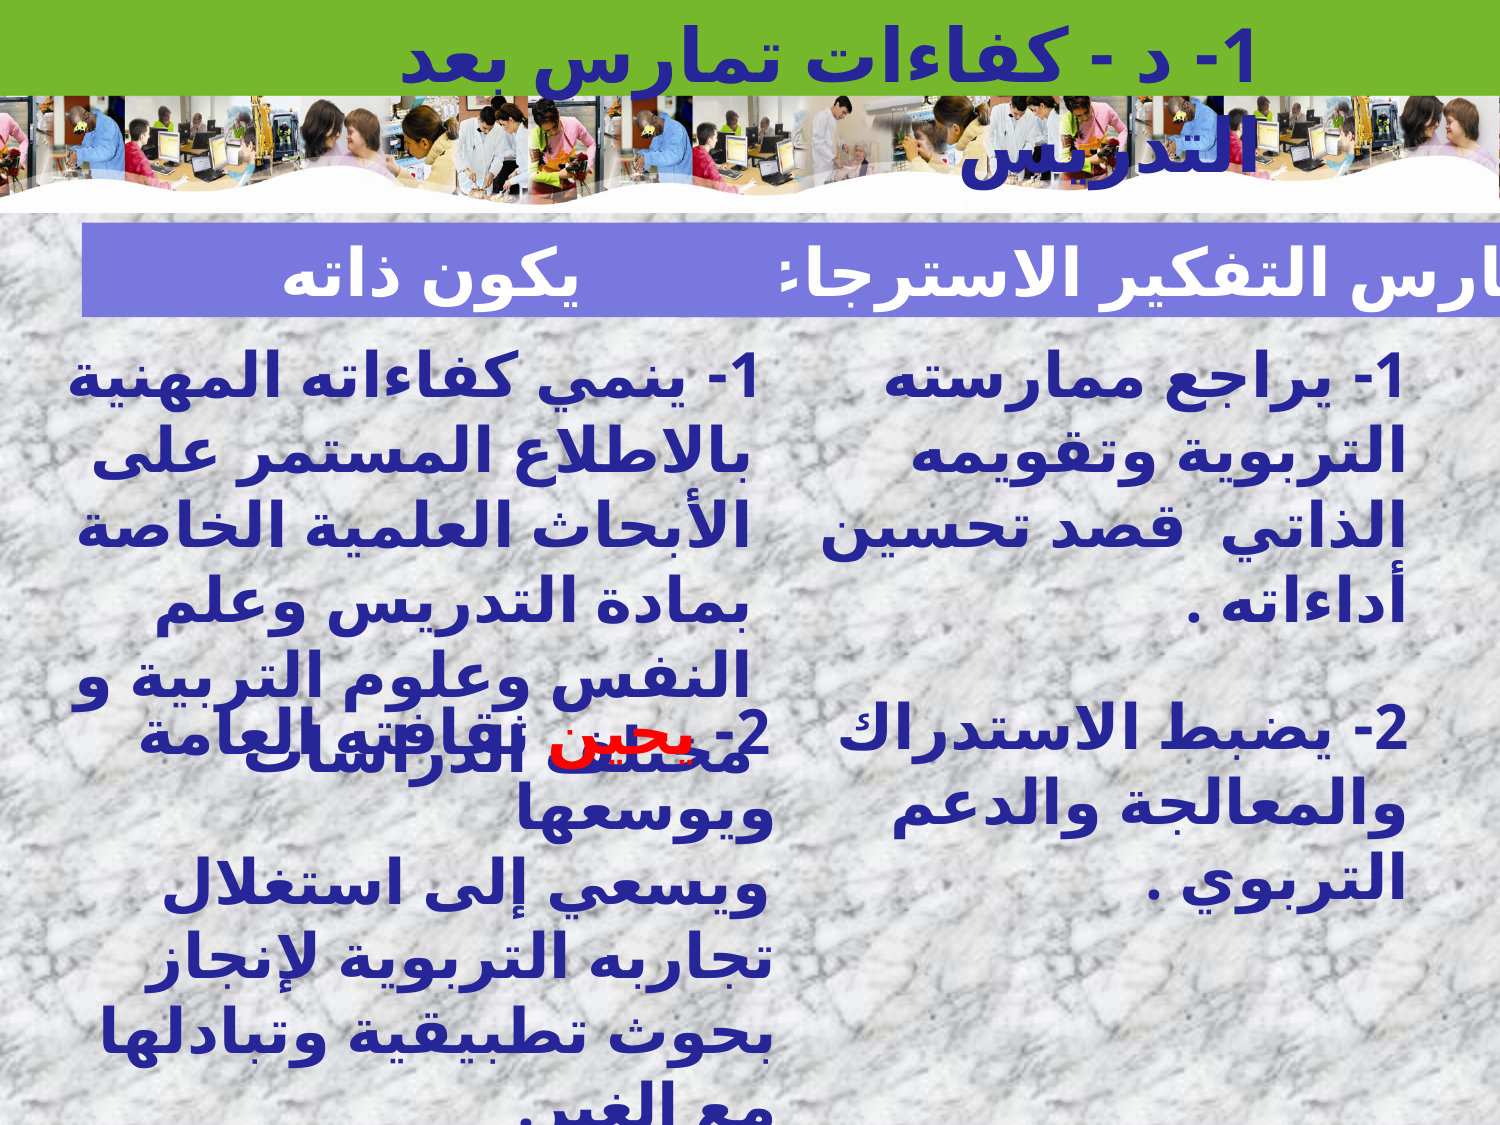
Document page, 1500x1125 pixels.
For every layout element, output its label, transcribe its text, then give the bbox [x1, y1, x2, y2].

text_box 2- يحين ثقافته العامة ويوسعها ويسعي إلى استغلال تجاربه التربوية لإنجاز بحوث تطبيقية وتبادلها مع الغير. [0, 609, 868, 1125]
text_box 1- د - كفاءات تمارس بعد التدريس [304, 0, 1278, 195]
text_box يمارس التفكير الاسترجاعي [782, 222, 1500, 318]
picture [0, 0, 1500, 1125]
text_box 1- يراجع ممارسته التربوية وتقويمه الذاتي قصد تحسين أداءاته . [844, 328, 1425, 643]
text_box 1- ينمي كفاءاته المهنية بالاطلاع المستمر على الأبحاث العلمية الخاصة بمادة التدريس وعلم النفس وعلوم التربية و مختلف الدراسات [0, 328, 844, 609]
text_box 2- يضبط الاستدراك والمعالجة والدعم التربوي . [868, 679, 1425, 920]
text_box يكون ذاته [81, 222, 782, 318]
